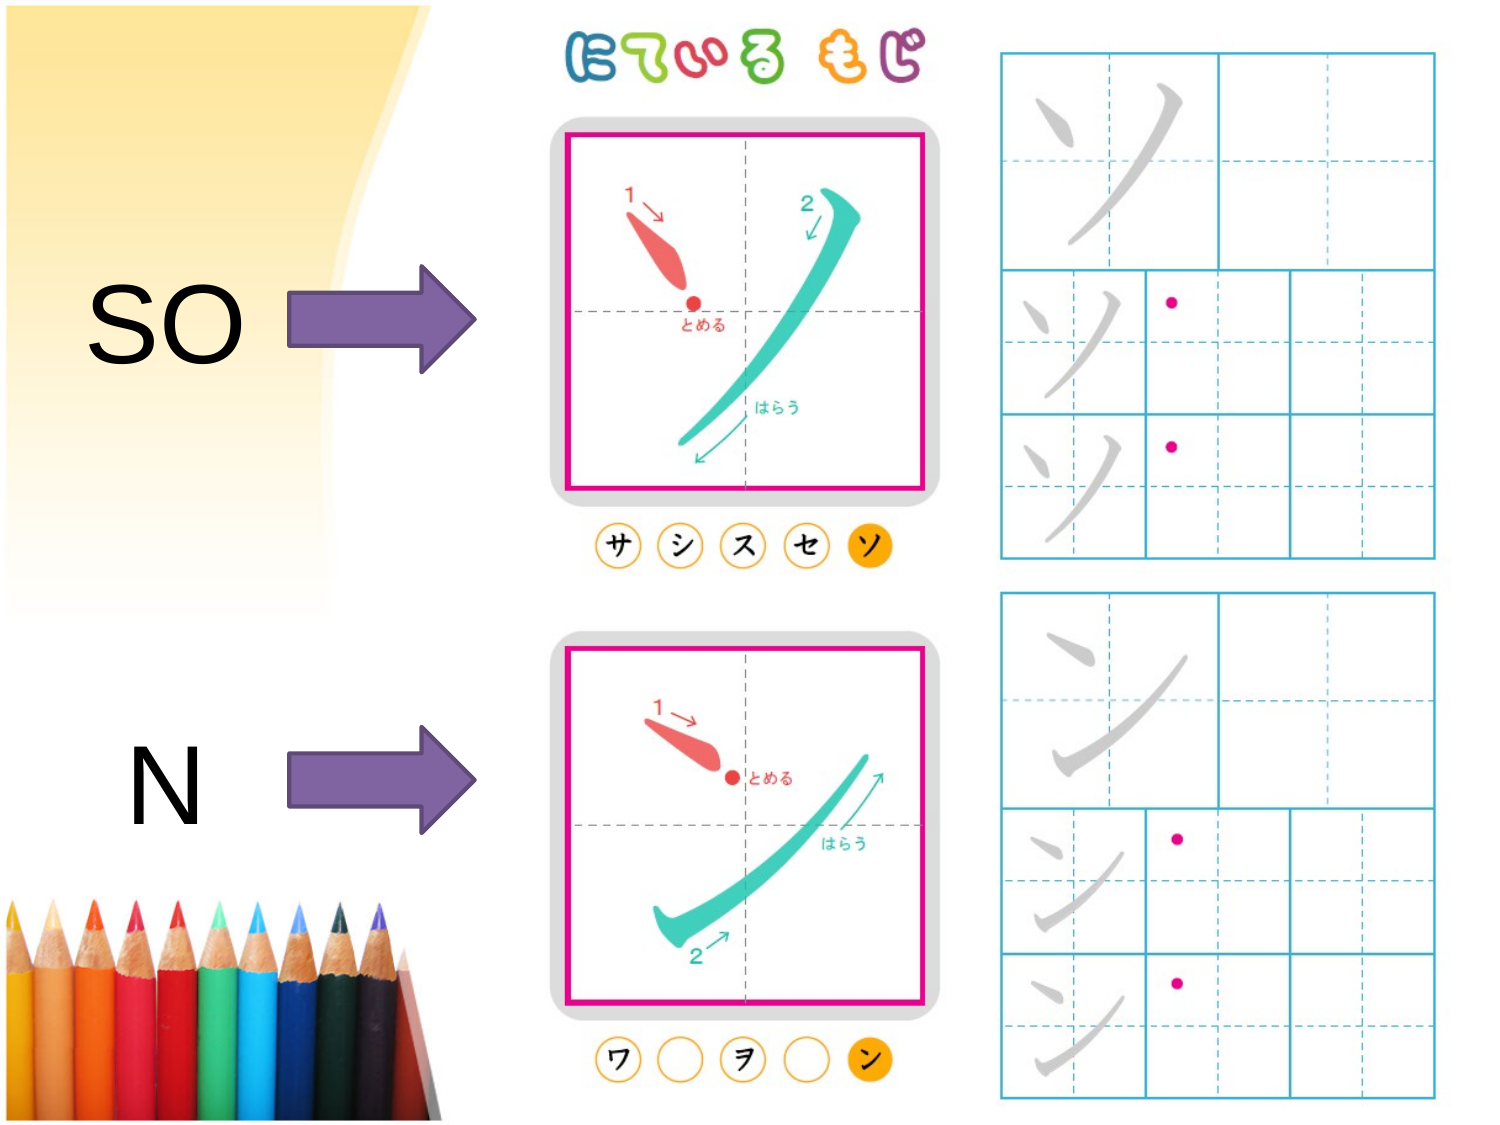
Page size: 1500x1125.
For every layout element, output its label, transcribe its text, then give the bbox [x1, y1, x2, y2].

text_box [287, 724, 477, 836]
text_box N [110, 704, 222, 855]
picture [0, 0, 1500, 1125]
text_box SO [69, 243, 263, 394]
text_box [287, 264, 477, 375]
